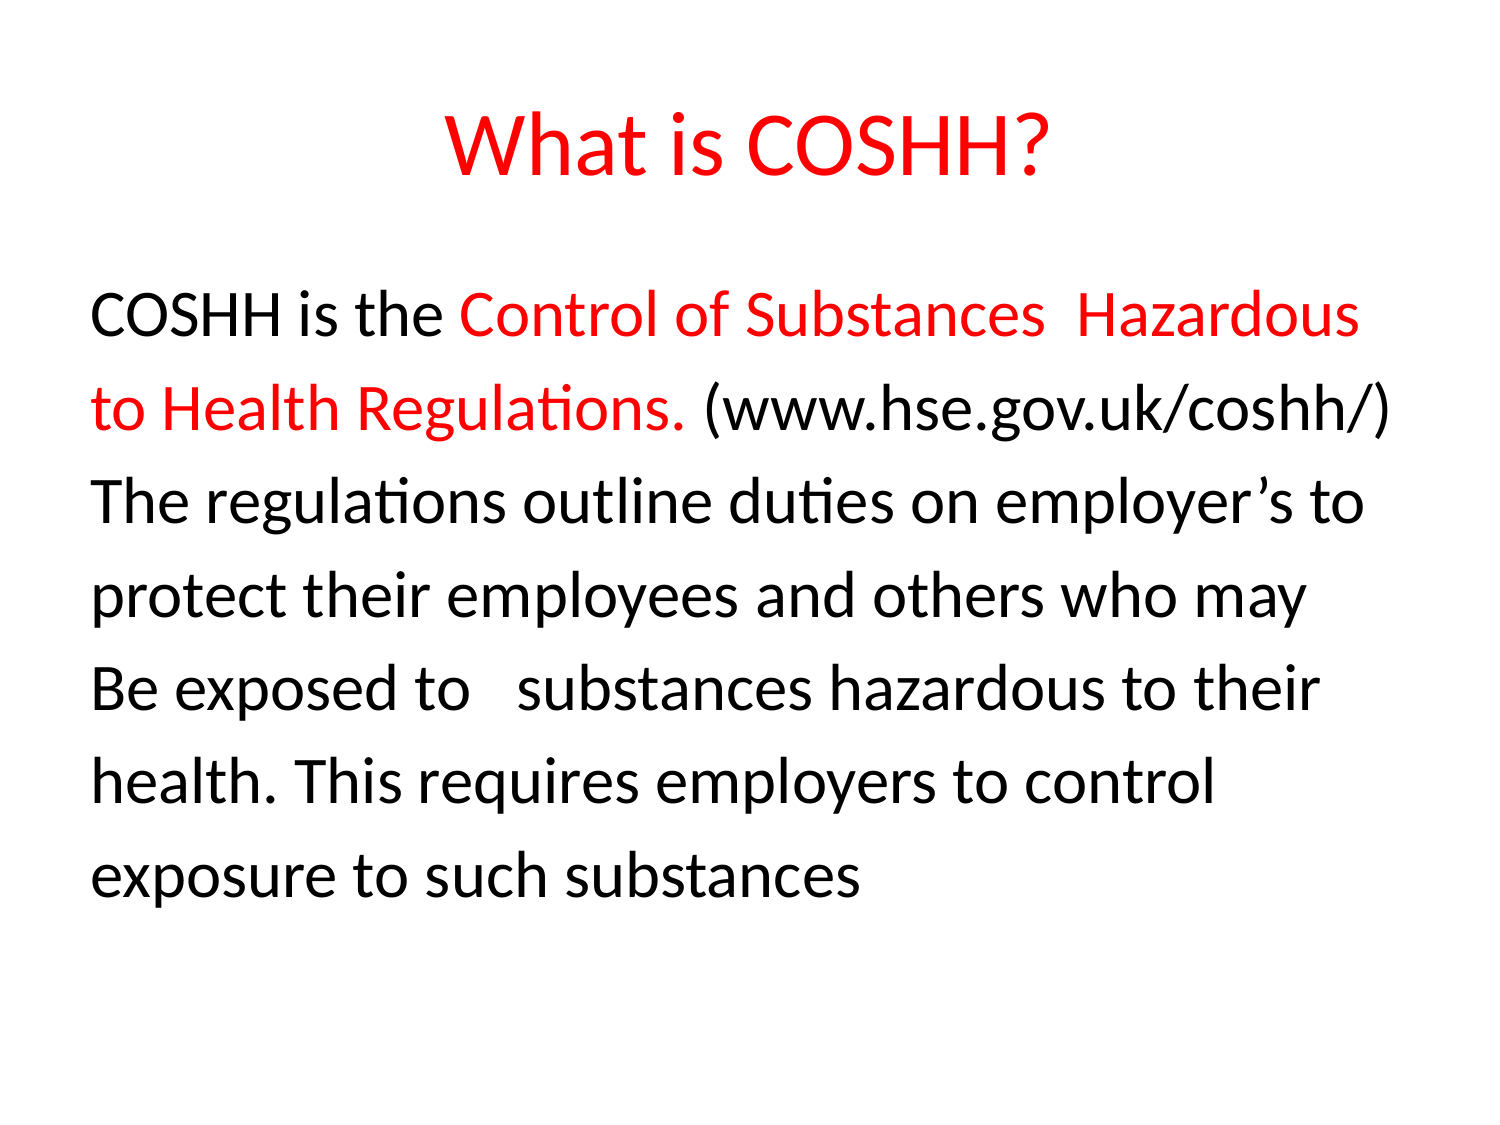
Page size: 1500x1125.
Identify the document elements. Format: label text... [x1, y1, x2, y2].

list COSHH is the Control of Substances Hazardous to Health Regulations. (www.hse.gov.uk/coshh/) The regulations outline duties on employer’s to protect their employees and others who may Be exposed to substances hazardous to their health. This requires employers to control exposure to such substances [75, 262, 1425, 1005]
title What is COSHH? [75, 45, 1425, 233]
